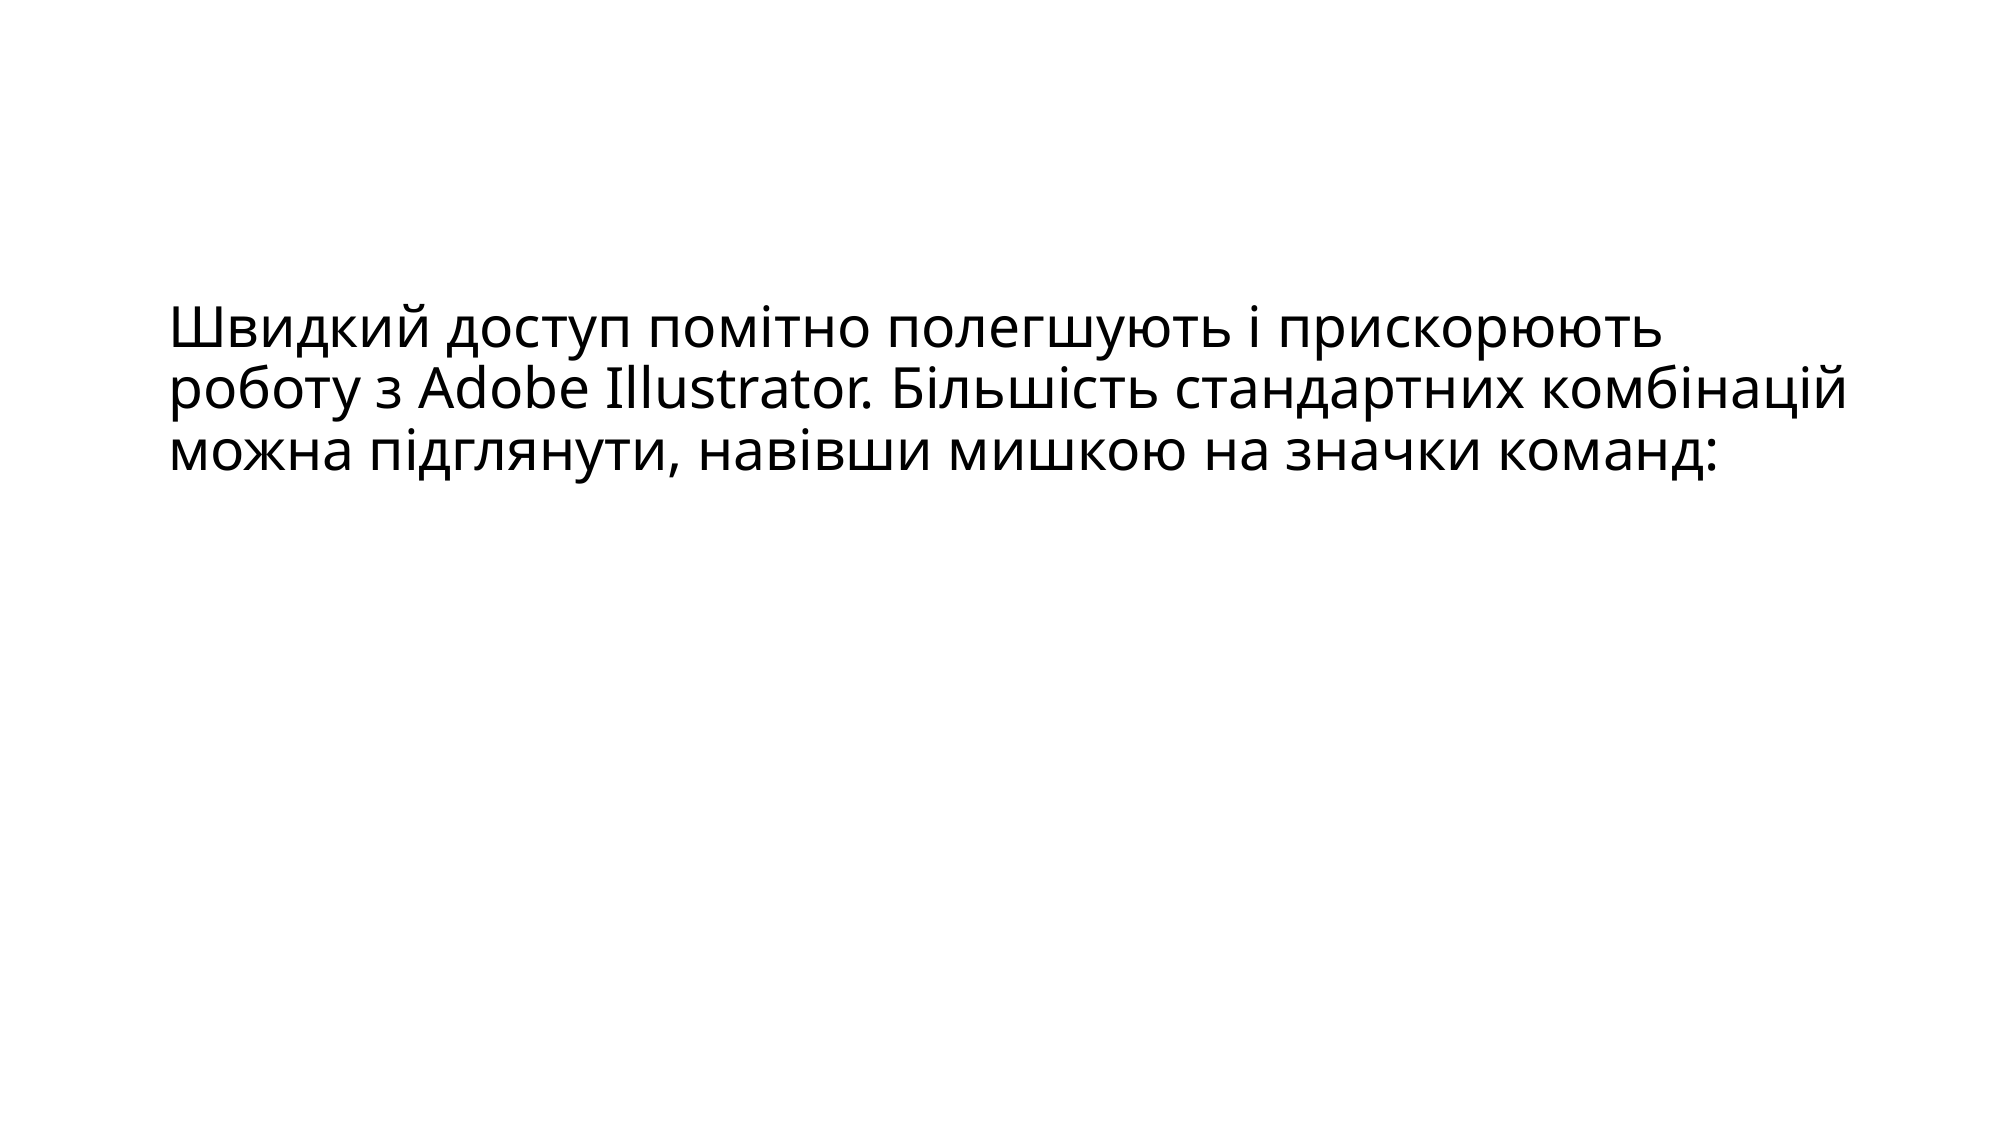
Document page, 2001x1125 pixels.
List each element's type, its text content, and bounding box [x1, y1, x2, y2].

title Швидкий доступ помітно полегшують і прискорюють роботу з Adobe Illustrator. Більшість стандартних комбінацій можна підглянути, навівши мишкою на значки команд: [153, 281, 1879, 499]
